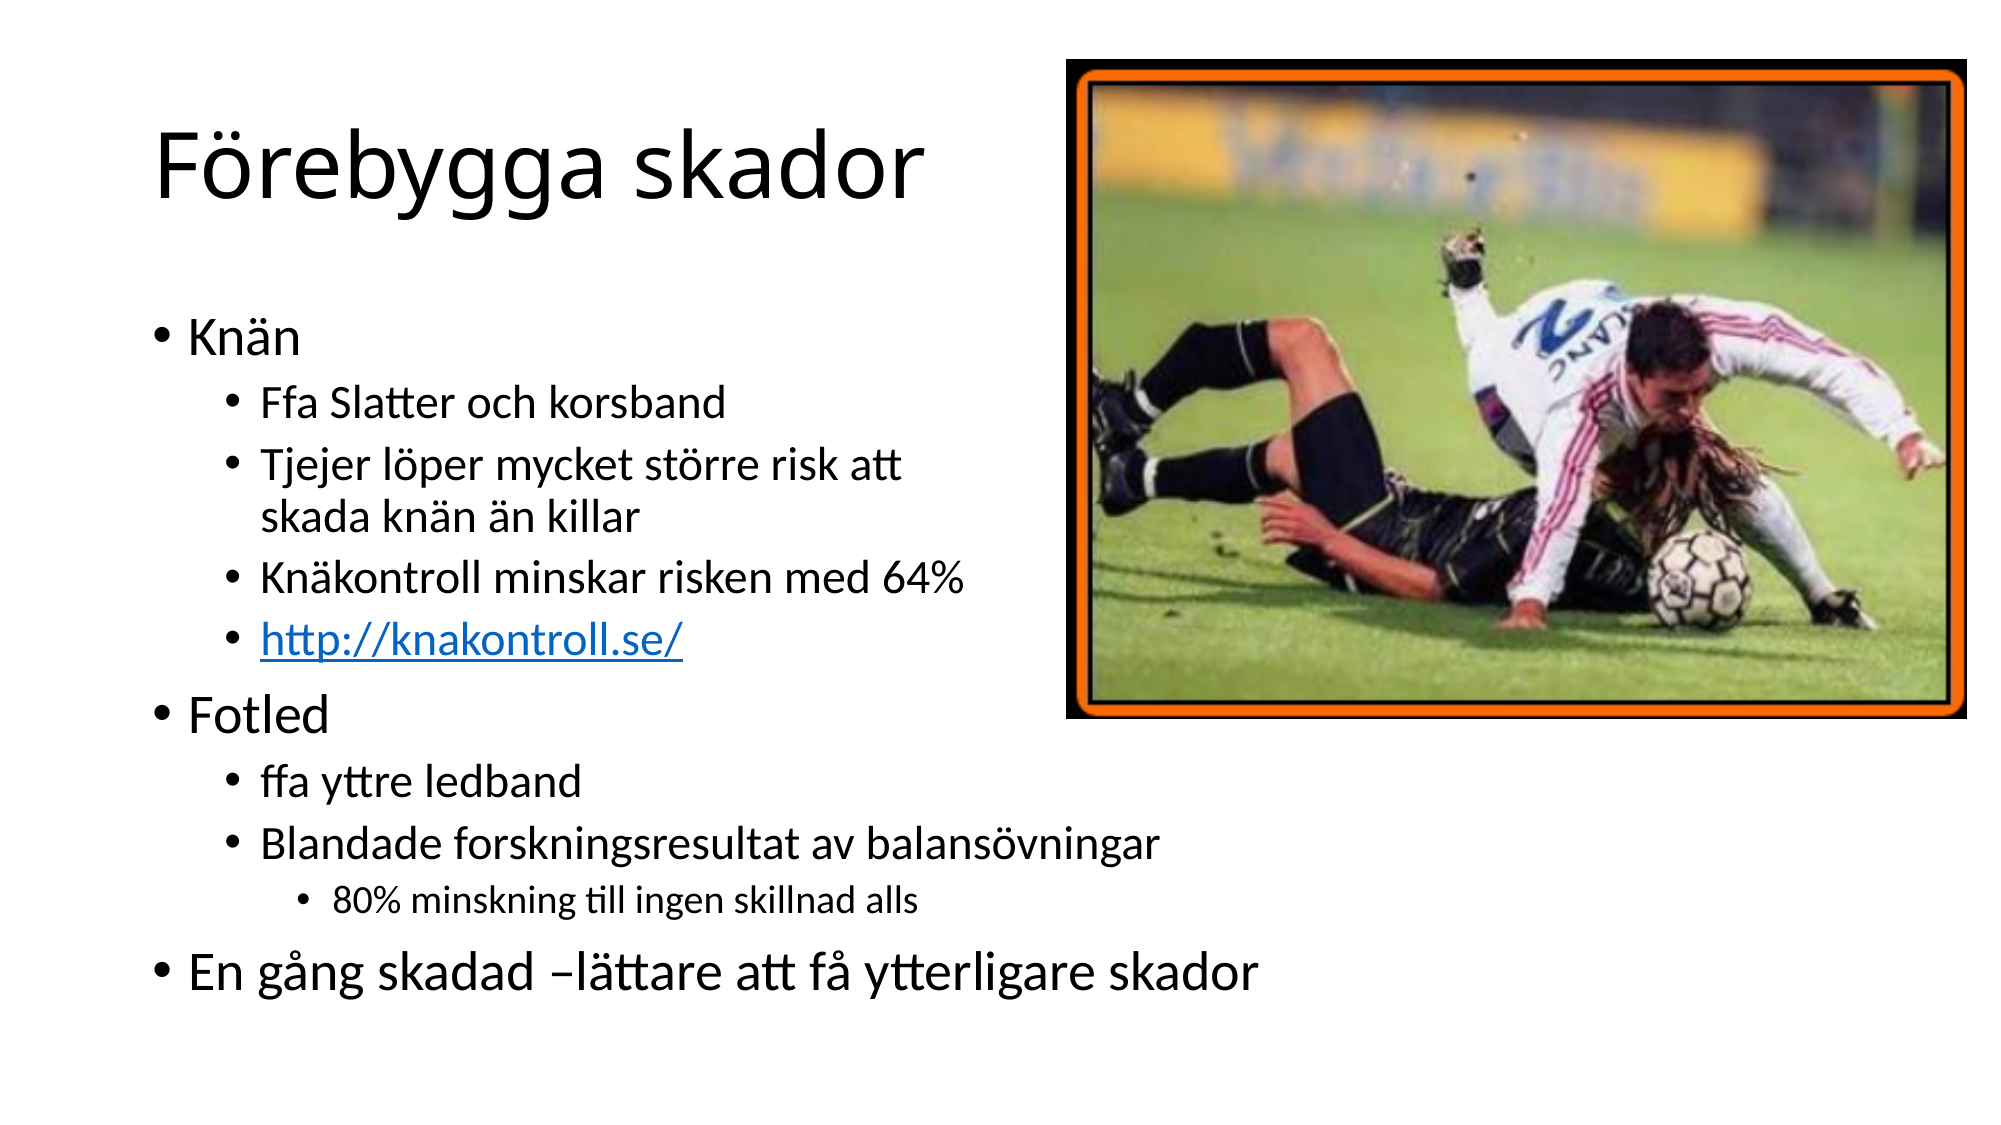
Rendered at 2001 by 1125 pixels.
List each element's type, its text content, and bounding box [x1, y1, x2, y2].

title Förebygga skador [137, 59, 1066, 278]
list Knän Ffa Slatter och korsband Tjejer löper mycket större risk att skada knän än killar Knäkontroll minskar risken med 64% http://knakontroll.se/ Fotled ffa yttre ledband Blandade forskningsresultat av balansövningar 80% minskning till ingen skillnad alls En gång skadad –lättare att få ytterligare skador [137, 299, 1754, 1014]
picture [1066, 59, 1967, 719]
